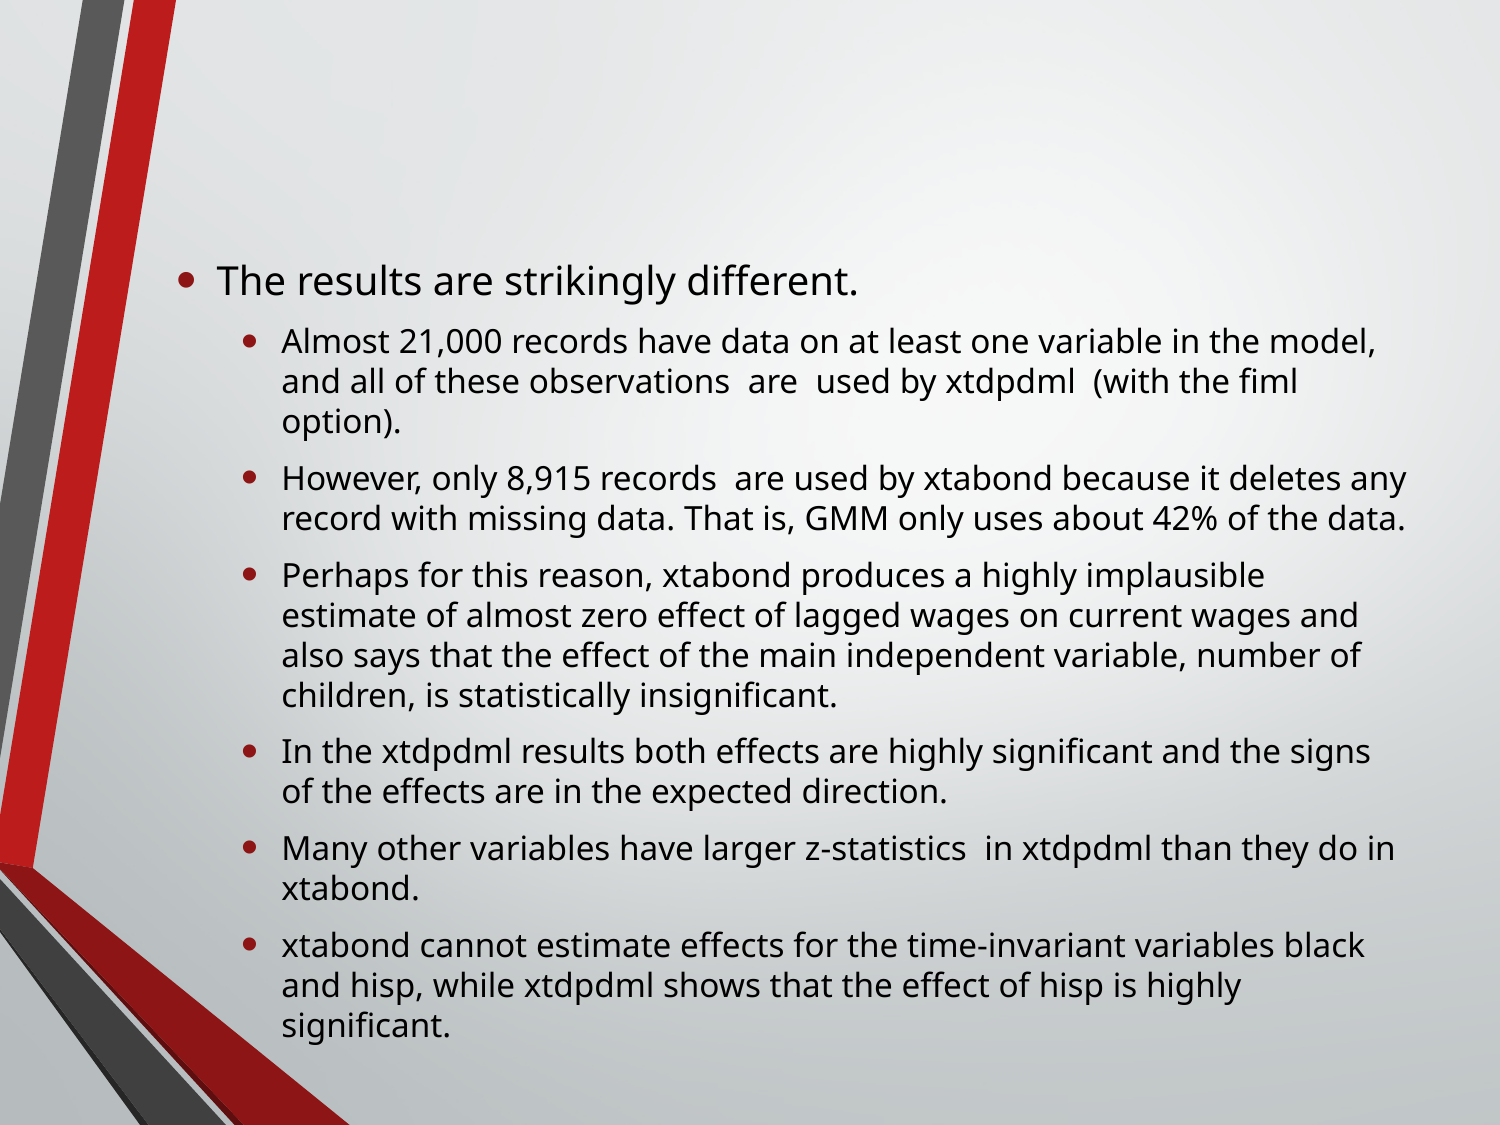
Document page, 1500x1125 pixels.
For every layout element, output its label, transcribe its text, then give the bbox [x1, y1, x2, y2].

list The results are strikingly different. Almost 21,000 records have data on at least one variable in the model, and all of these observations are used by xtdpdml (with the fiml option). However, only 8,915 records are used by xtabond because it deletes any record with missing data. That is, GMM only uses about 42% of the data. Perhaps for this reason, xtabond produces a highly implausible estimate of almost zero effect of lagged wages on current wages and also says that the effect of the main independent variable, number of children, is statistically insignificant. In the xtdpdml results both effects are highly significant and the signs of the effects are in the expected direction. Many other variables have larger z-statistics in xtdpdml than they do in xtabond. xtabond cannot estimate effects for the time-invariant variables black and hisp, while xtdpdml shows that the effect of hisp is highly significant. [161, 224, 1425, 1075]
